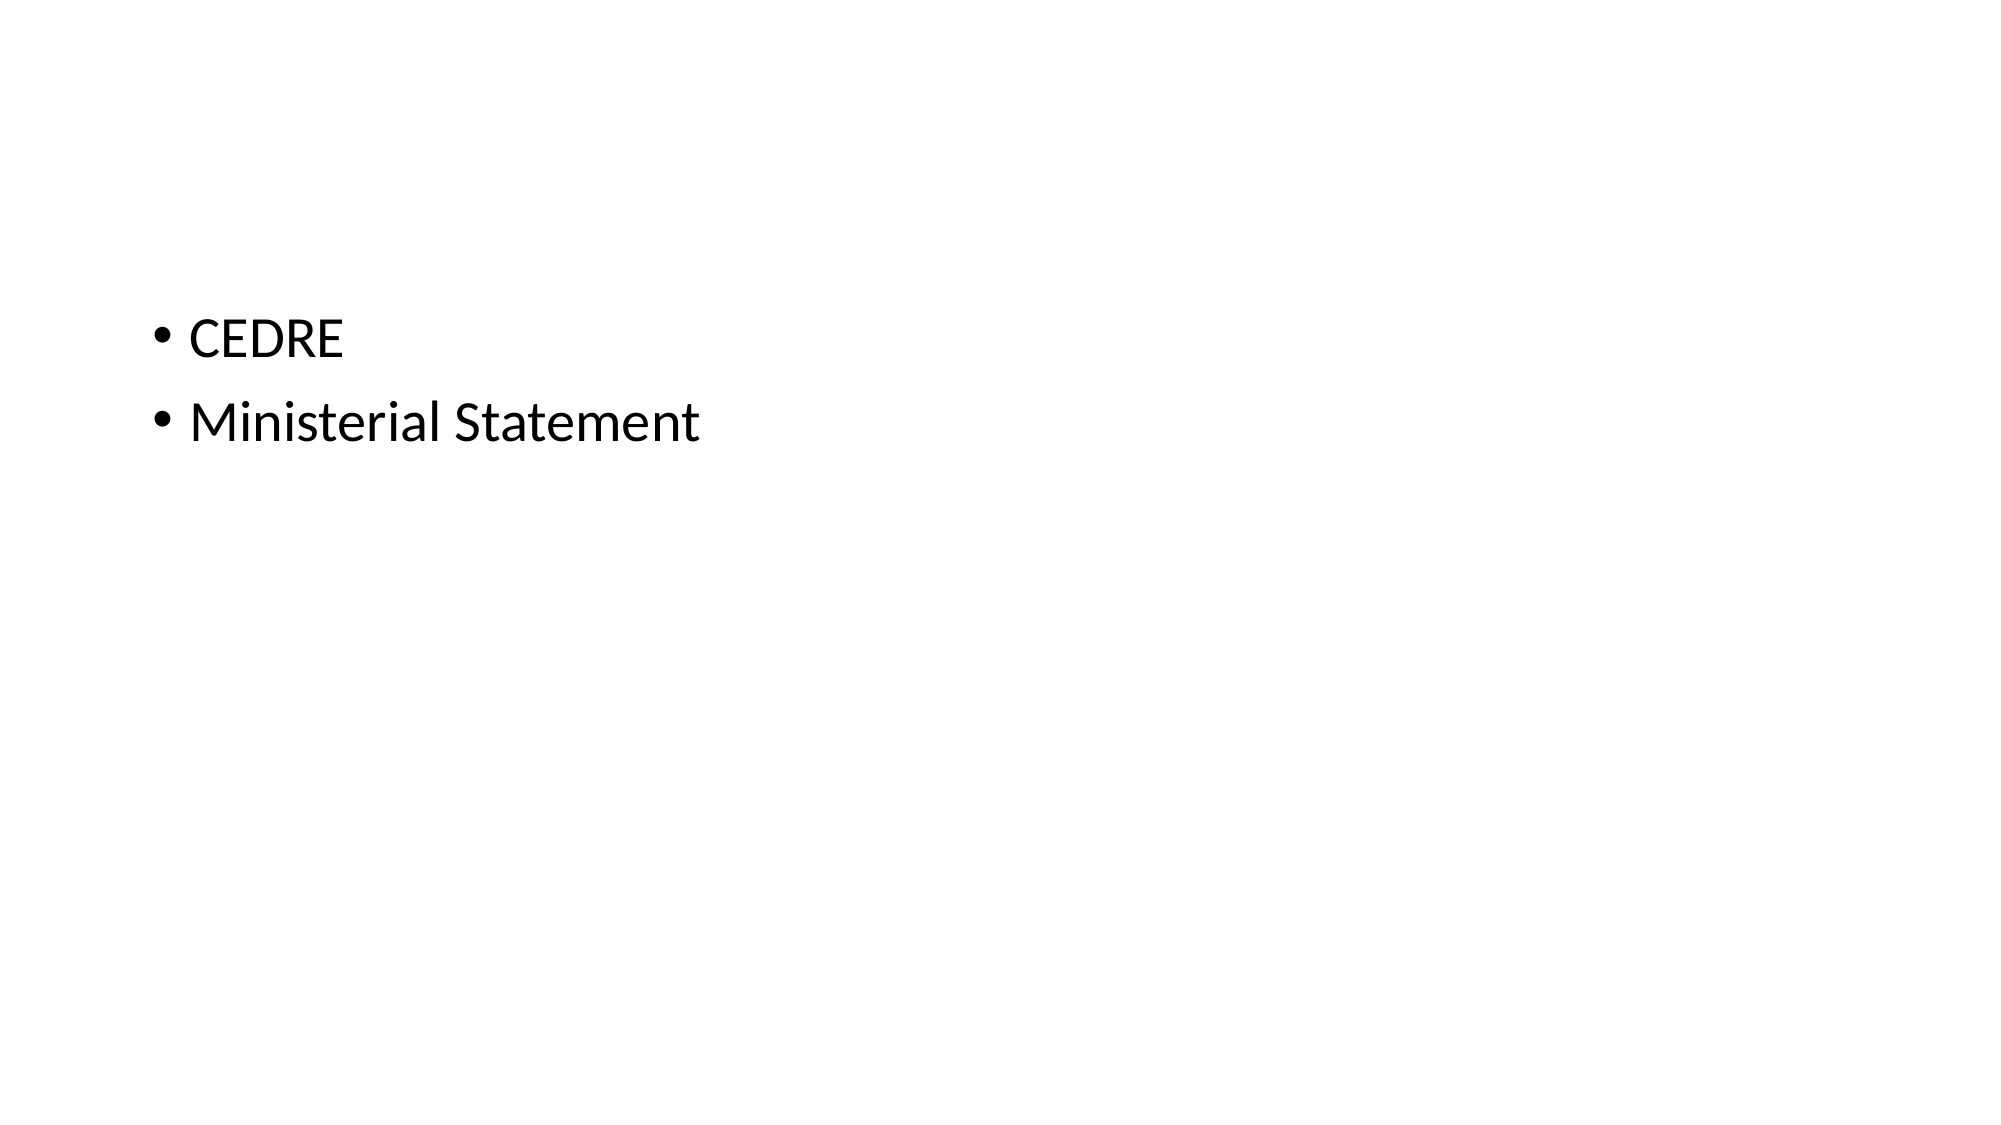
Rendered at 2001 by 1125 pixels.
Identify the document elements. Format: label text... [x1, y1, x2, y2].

list CEDRE Ministerial Statement [137, 299, 1863, 1014]
